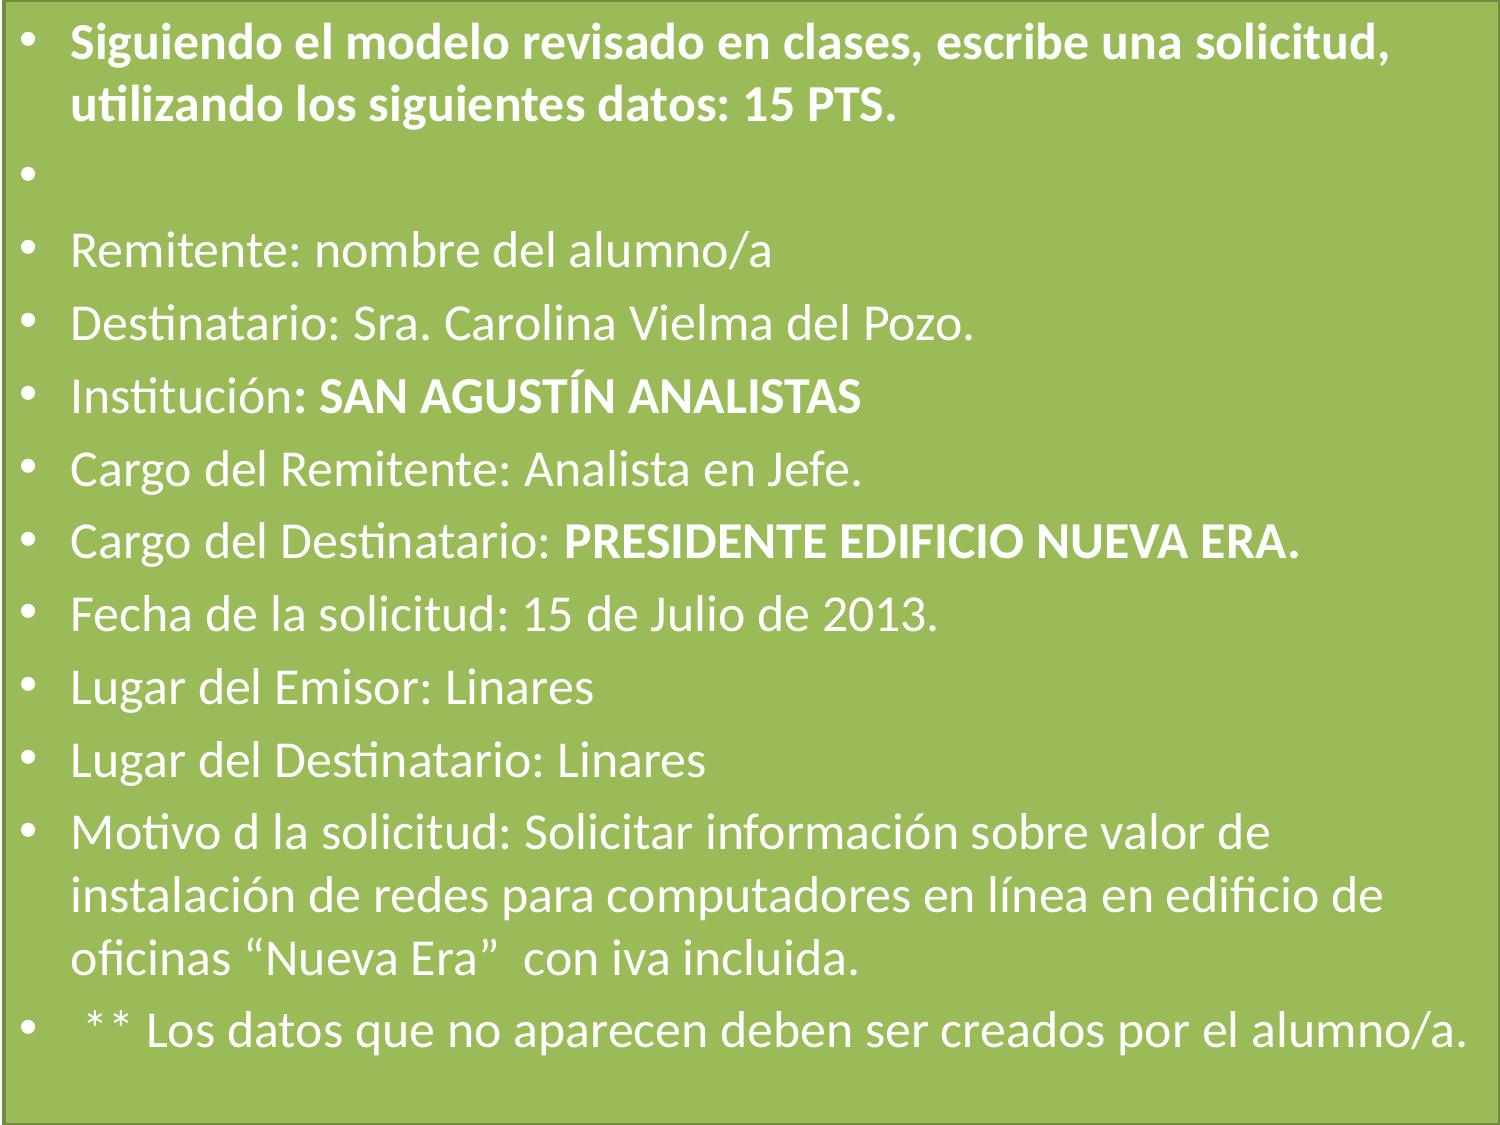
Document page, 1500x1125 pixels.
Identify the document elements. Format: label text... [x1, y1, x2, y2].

list Siguiendo el modelo revisado en clases, escribe una solicitud, utilizando los siguientes datos: 15 PTS. Remitente: nombre del alumno/a Destinatario: Sra. Carolina Vielma del Pozo. Institución: SAN AGUSTÍN ANALISTAS Cargo del Remitente: Analista en Jefe. Cargo del Destinatario: PRESIDENTE EDIFICIO NUEVA ERA. Fecha de la solicitud: 15 de Julio de 2013. Lugar del Emisor: Linares Lugar del Destinatario: Linares Motivo d la solicitud: Solicitar información sobre valor de instalación de redes para computadores en línea en edificio de oficinas “Nueva Era” con iva incluida. ** Los datos que no aparecen deben ser creados por el alumno/a. [2, 0, 1500, 1125]
